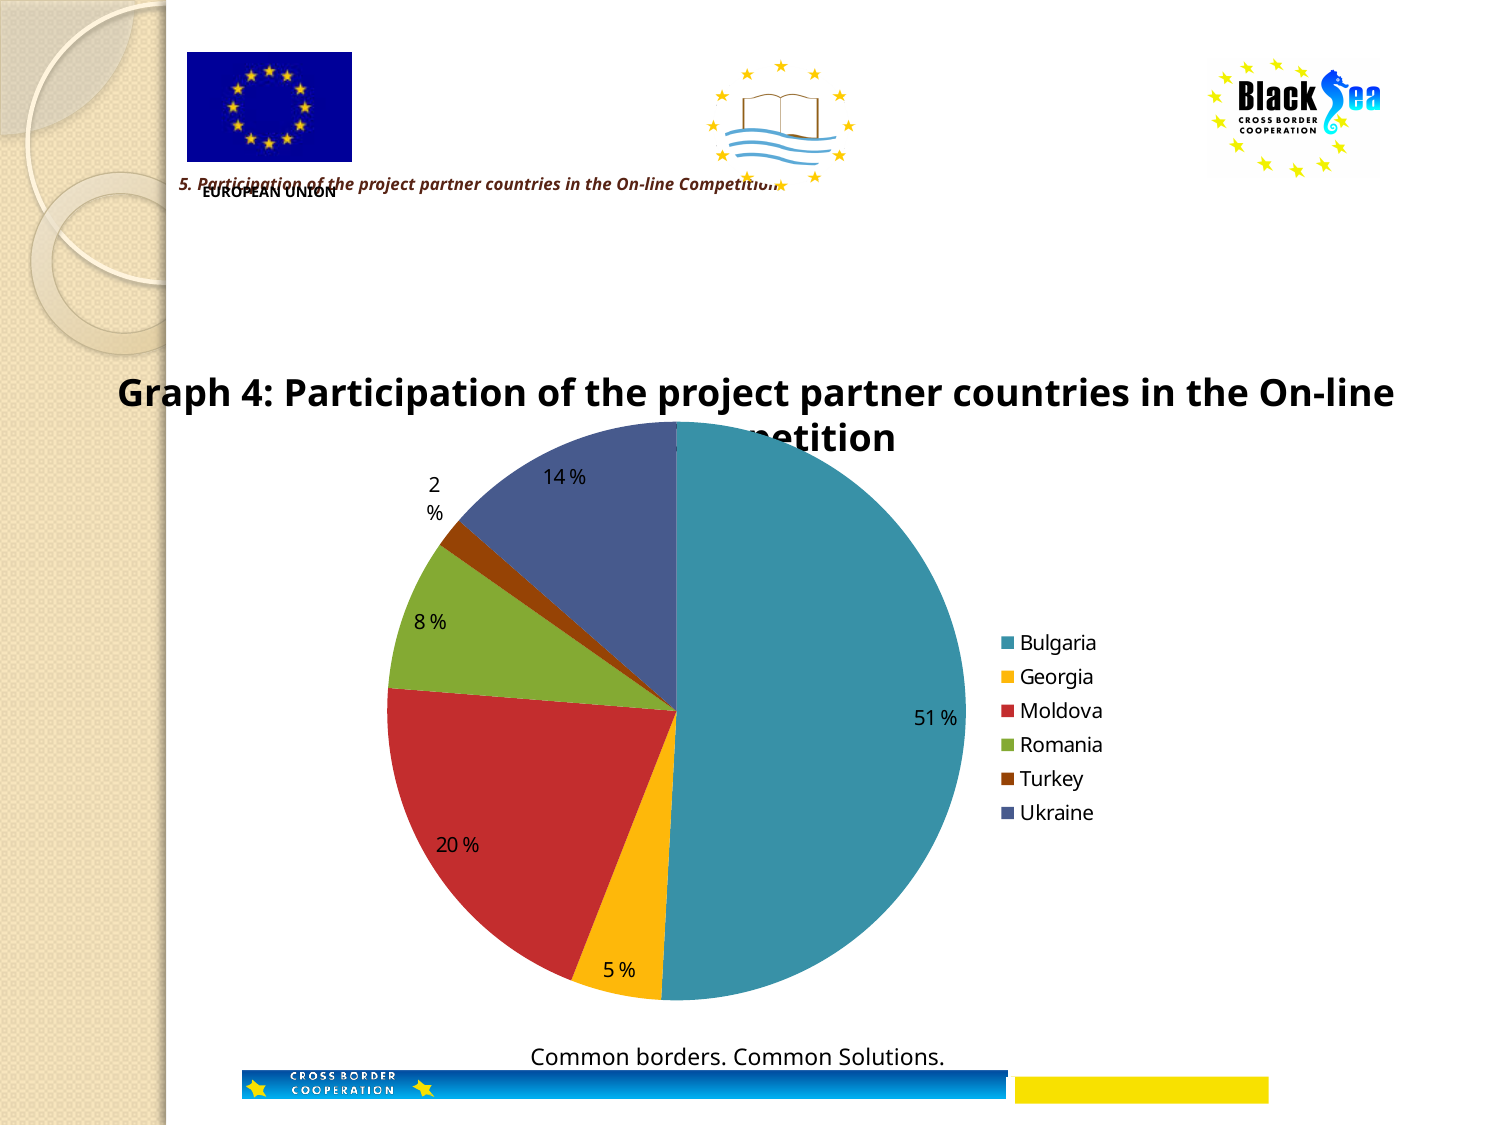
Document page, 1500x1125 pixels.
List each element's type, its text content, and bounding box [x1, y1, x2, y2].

picture [1206, 58, 1380, 179]
title 5. Participation of the project partner countries in the On-line Competition [164, 45, 1466, 233]
picture [691, 46, 870, 205]
text_box EUROPEAN UNION [187, 175, 371, 208]
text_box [194, 1034, 1282, 1107]
chart [348, 408, 1123, 1034]
picture [187, 52, 352, 162]
list Graph 4: Participation of the project partner countries in the On-line Competition [75, 361, 1425, 1005]
